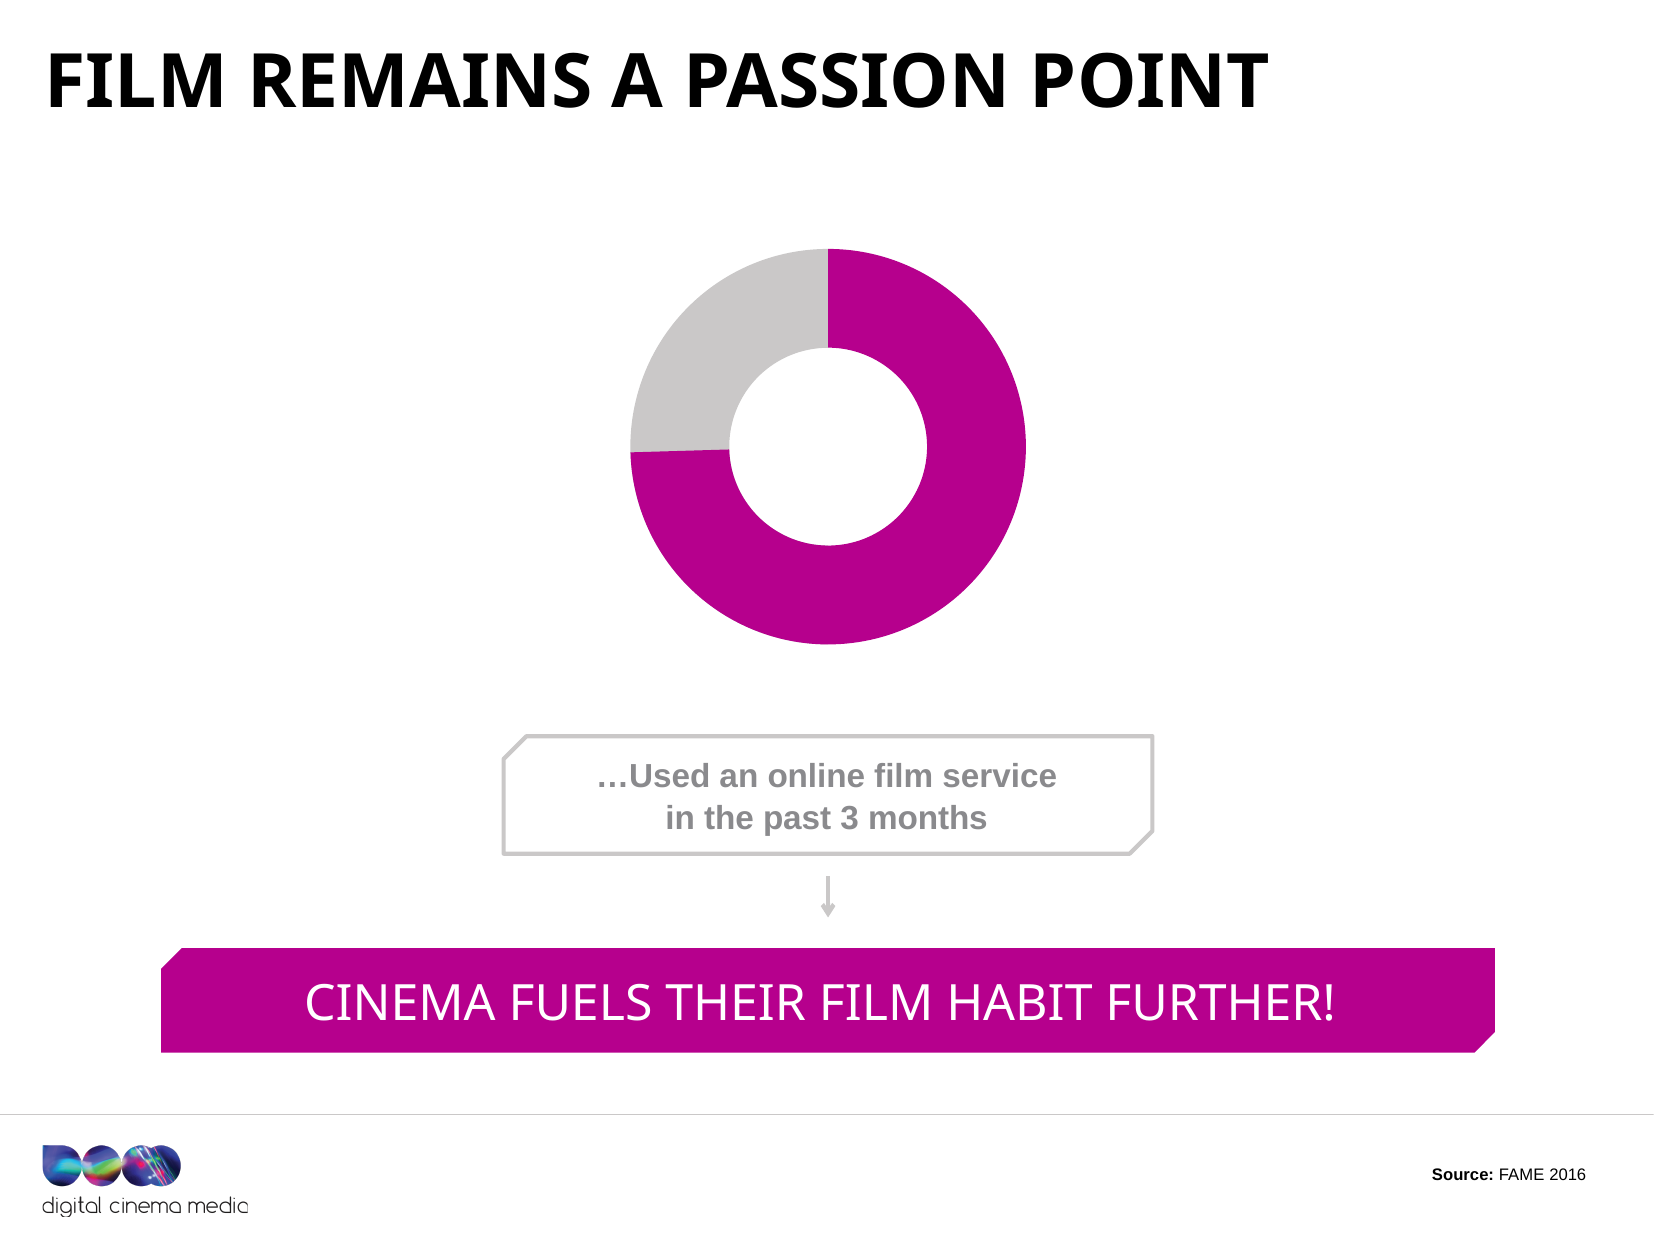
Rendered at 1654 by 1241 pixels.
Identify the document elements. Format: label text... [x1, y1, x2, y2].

list Source: FAME 2016 [721, 1156, 1602, 1192]
title FILM REMAINS A PASSION POINT [44, 44, 1572, 112]
list CINEMA FUELS THEIR FILM HABIT FURTHER! [201, 962, 1453, 1039]
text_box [630, 248, 1027, 645]
list …Used an online film service in the past 3 months [542, 744, 1112, 845]
